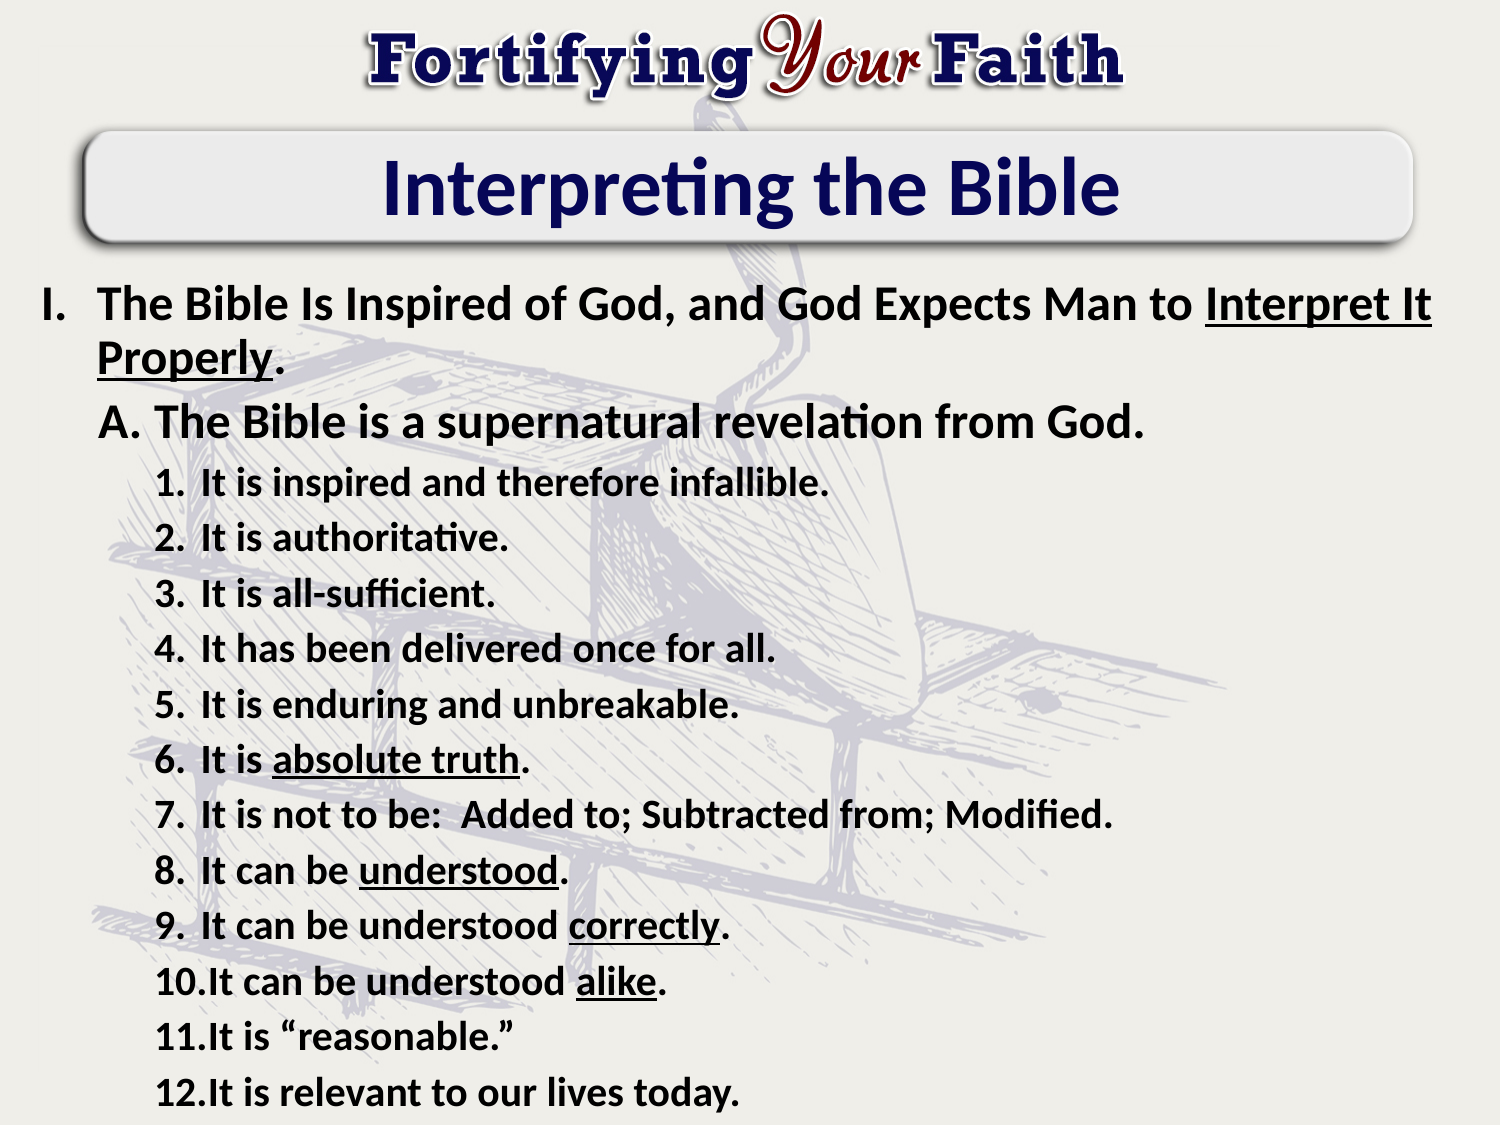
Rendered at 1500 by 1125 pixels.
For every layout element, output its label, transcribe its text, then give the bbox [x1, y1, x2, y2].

title Interpreting the Bible [83, 129, 1421, 247]
list The Bible Is Inspired of God, and God Expects Man to Interpret It Properly. The Bible is a supernatural revelation from God. It is inspired and therefore infallible. It is authoritative. It is all-sufficient. It has been delivered once for all. It is enduring and unbreakable. It is absolute truth. It is not to be: Added to; Subtracted from; Modified. It can be understood. It can be understood correctly. It can be understood alike. It is “reasonable.” It is relevant to our lives today. [25, 270, 1488, 1125]
picture [0, 0, 1500, 1125]
